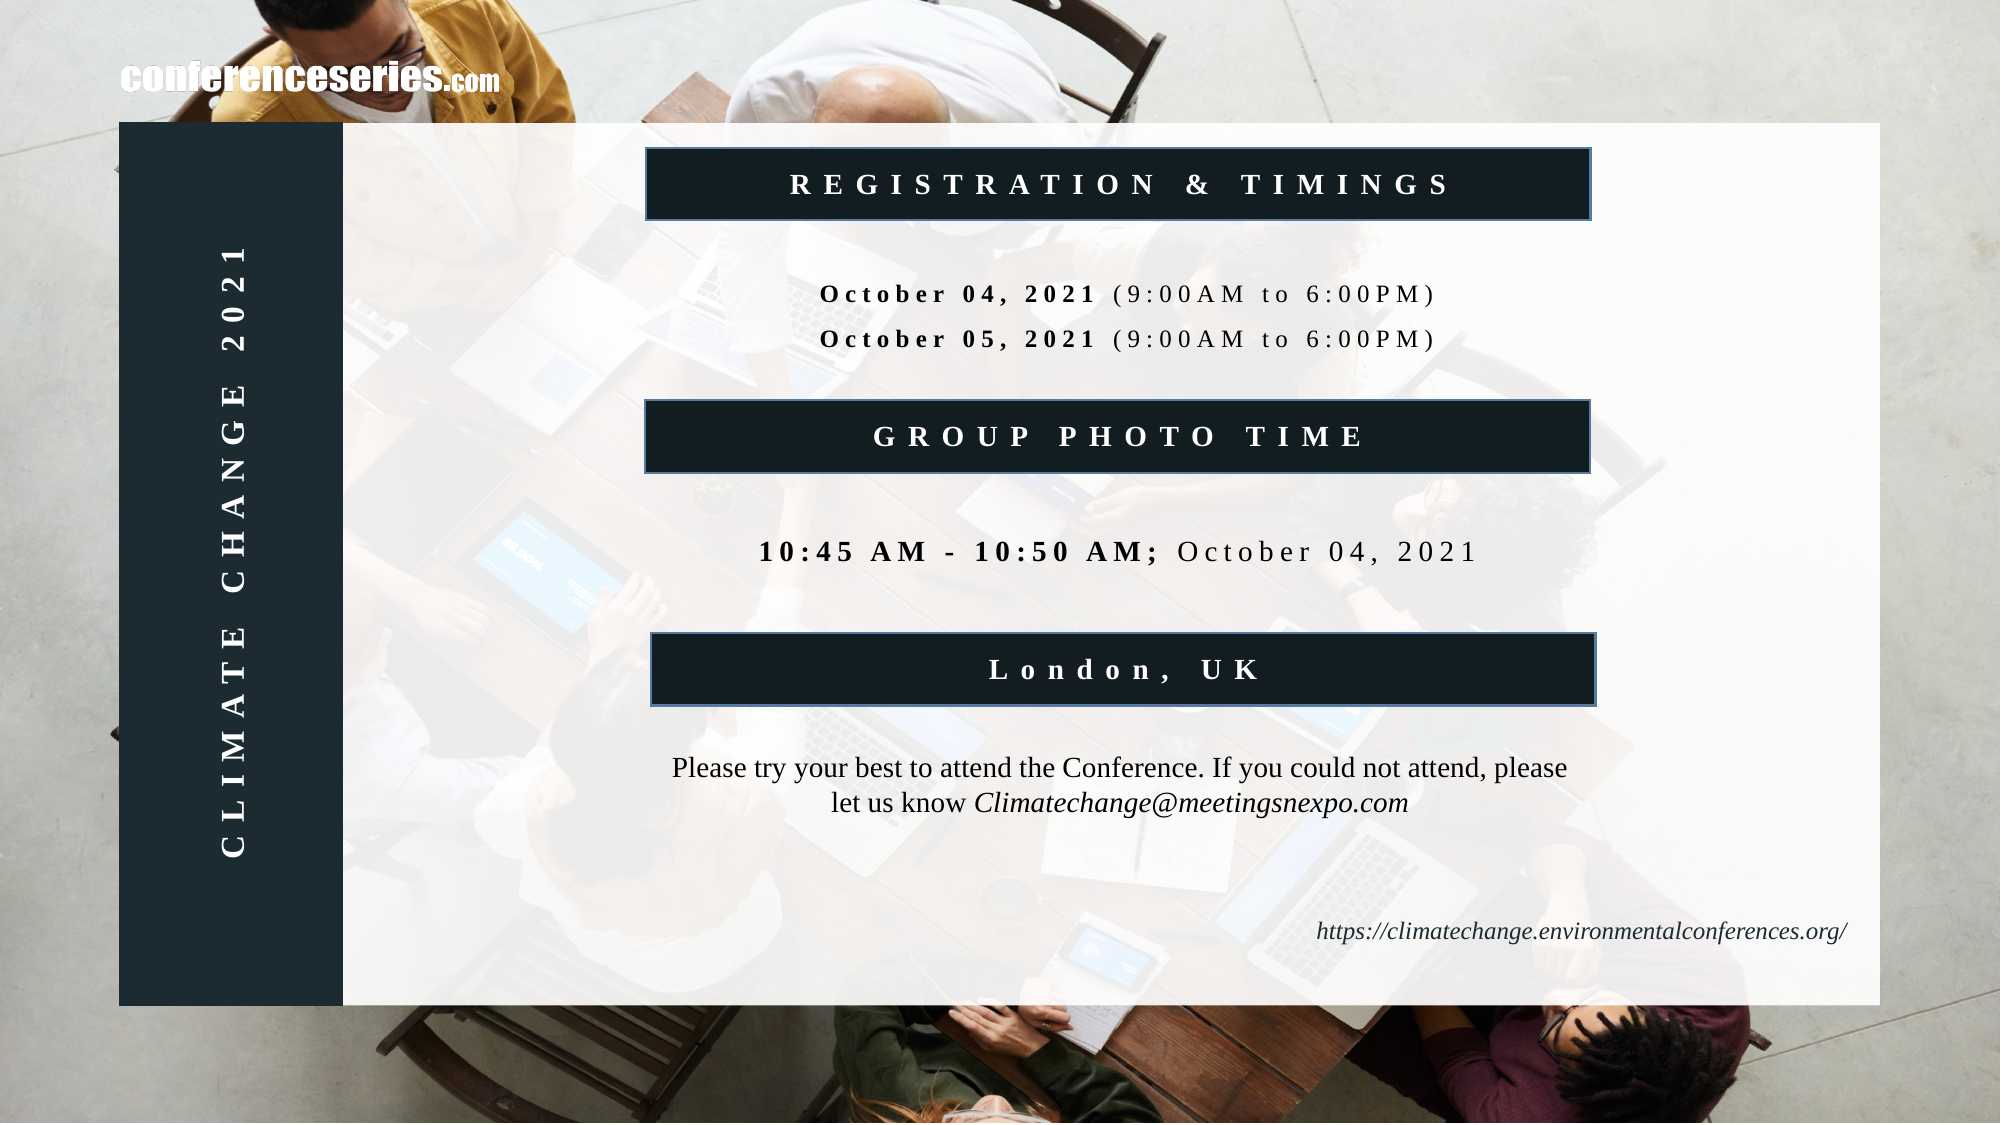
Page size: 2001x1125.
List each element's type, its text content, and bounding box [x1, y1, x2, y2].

text_box GROUP PHOTO TIME [644, 409, 1590, 460]
text_box Please try your best to attend the Conference. If you could not attend, please let us know Climatechange@meetingsnexpo.com [644, 740, 1596, 826]
text_box [119, 122, 343, 1006]
text_box CLIMATE CHANGE 2021 [203, 184, 258, 923]
picture [121, 49, 499, 92]
text_box REGISTRATION & TIMINGS [645, 157, 1591, 208]
text_box [0, 0, 2000, 1123]
text_box [650, 632, 1597, 707]
text_box [343, 122, 1881, 1006]
text_box London, UK [650, 642, 1596, 693]
text_box https://climatechange.environmentalconferences.org/ [1224, 892, 1863, 952]
text_box 10:45 AM - 10:50 AM; October 04, 2021 [526, 507, 1708, 575]
text_box [645, 147, 1592, 221]
text_box [644, 399, 1591, 474]
text_box October 04, 2021 (9:00AM to 6:00PM) October 05, 2021 (9:00AM to 6:00PM) [535, 255, 1718, 360]
